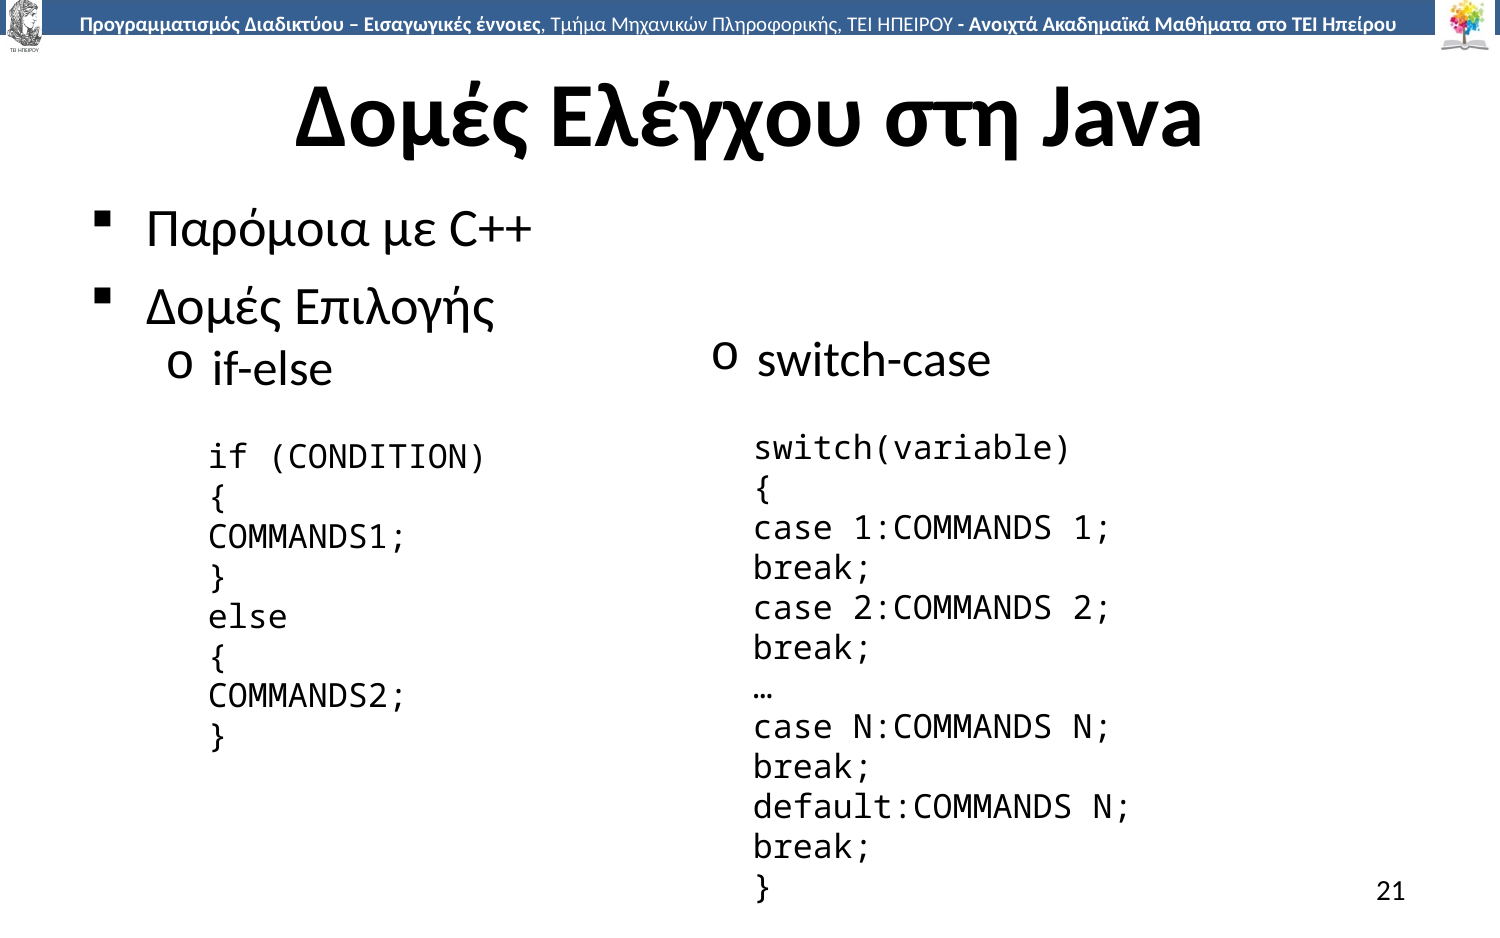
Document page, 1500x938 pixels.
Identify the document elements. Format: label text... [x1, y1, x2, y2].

slide_number 21 [1166, 863, 1421, 914]
title Δομές Ελέγχου στη Java [75, 31, 1425, 188]
text_box switch-case switch(variable) { case 1:COMMANDS 1; break; case 2:COMMANDS 2; break; … case N:COMMANDS N; break; default:COMMANDS N; break; } [620, 318, 1166, 938]
picture [1435, 0, 1495, 52]
list Παρόμοια με C++ Δομές Επιλογής if-else if (CONDITION) { COMMANDS1; } else { COMMANDS2; } [75, 185, 621, 804]
picture [6, 0, 42, 54]
